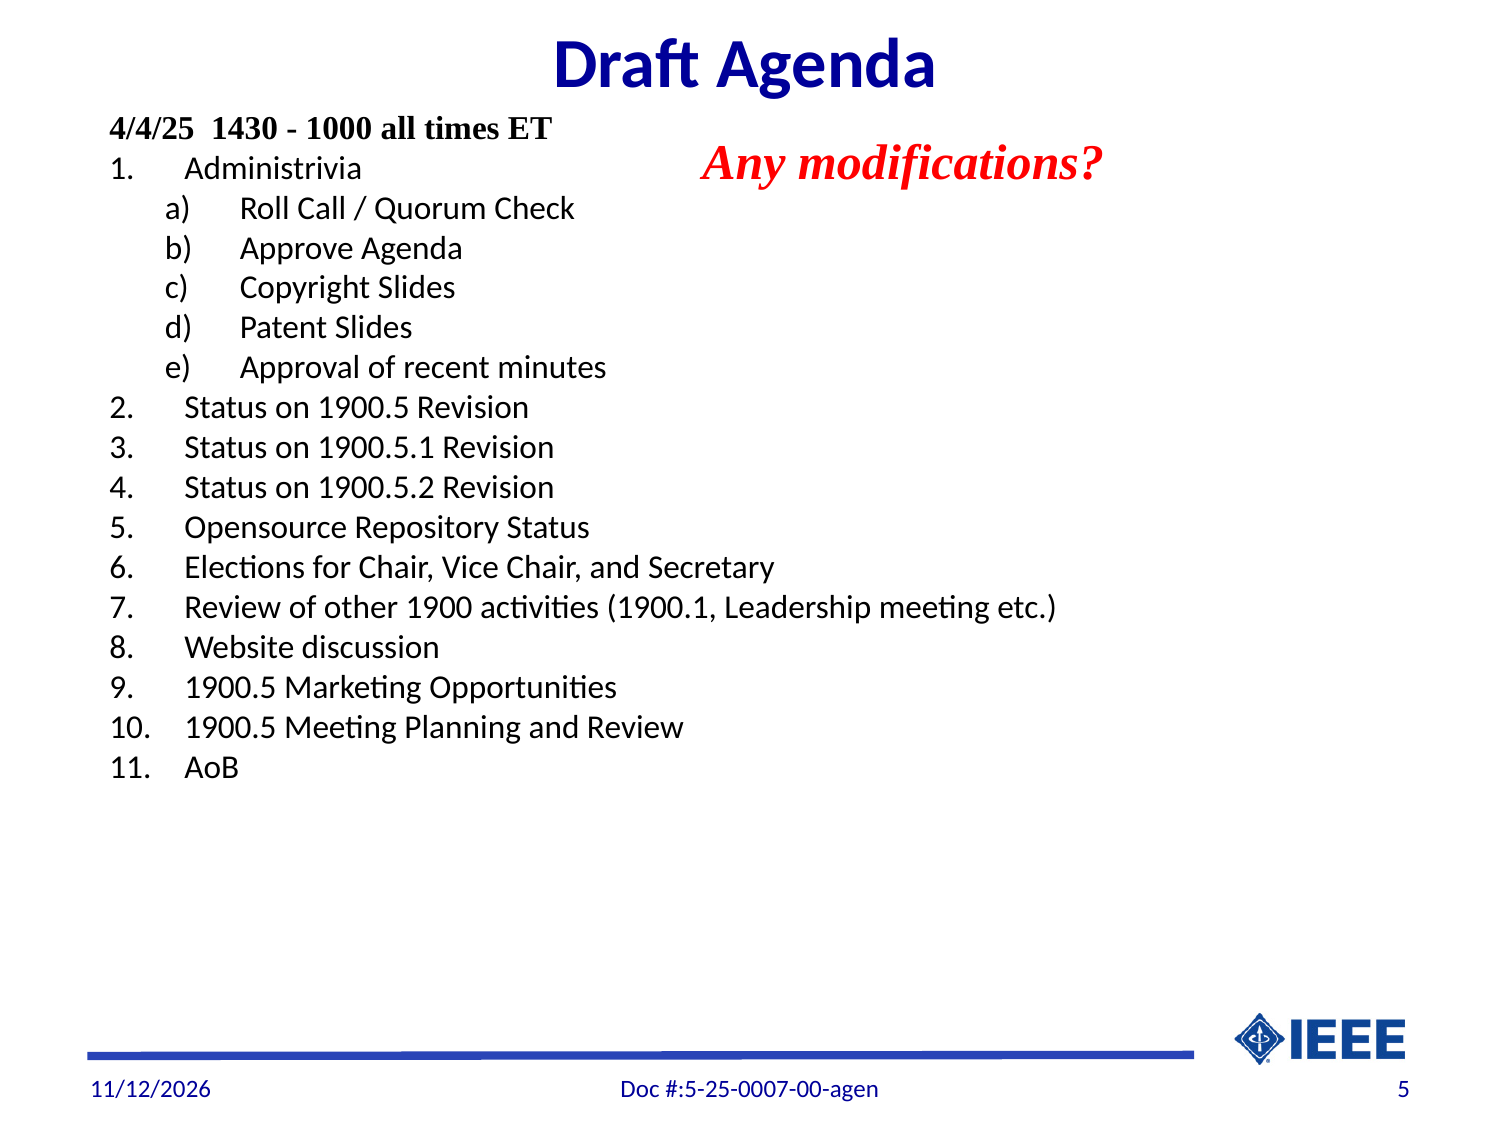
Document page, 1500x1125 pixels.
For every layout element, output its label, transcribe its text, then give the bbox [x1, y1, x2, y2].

slide_number 5 [1074, 1057, 1425, 1118]
text_box Any modifications? [687, 121, 1425, 197]
text_box 4/4/25 1430 - 1000 all times ET Administrivia Roll Call / Quorum Check Approve Agenda Copyright Slides Patent Slides Approval of recent minutes Status on 1900.5 Revision Status on 1900.5.1 Revision Status on 1900.5.2 Revision Opensource Repository Status Elections for Chair, Vice Chair, and Secretary Review of other 1900 activities (1900.1, Leadership meeting etc.) Website discussion 1900.5 Marketing Opportunities 1900.5 Meeting Planning and Review AoB [75, 98, 1475, 832]
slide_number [75, 1057, 425, 1118]
footer Doc #:5-25-0007-00-agen [512, 1057, 988, 1118]
title Draft Agenda [99, 8, 1375, 98]
picture [1231, 1011, 1406, 1057]
